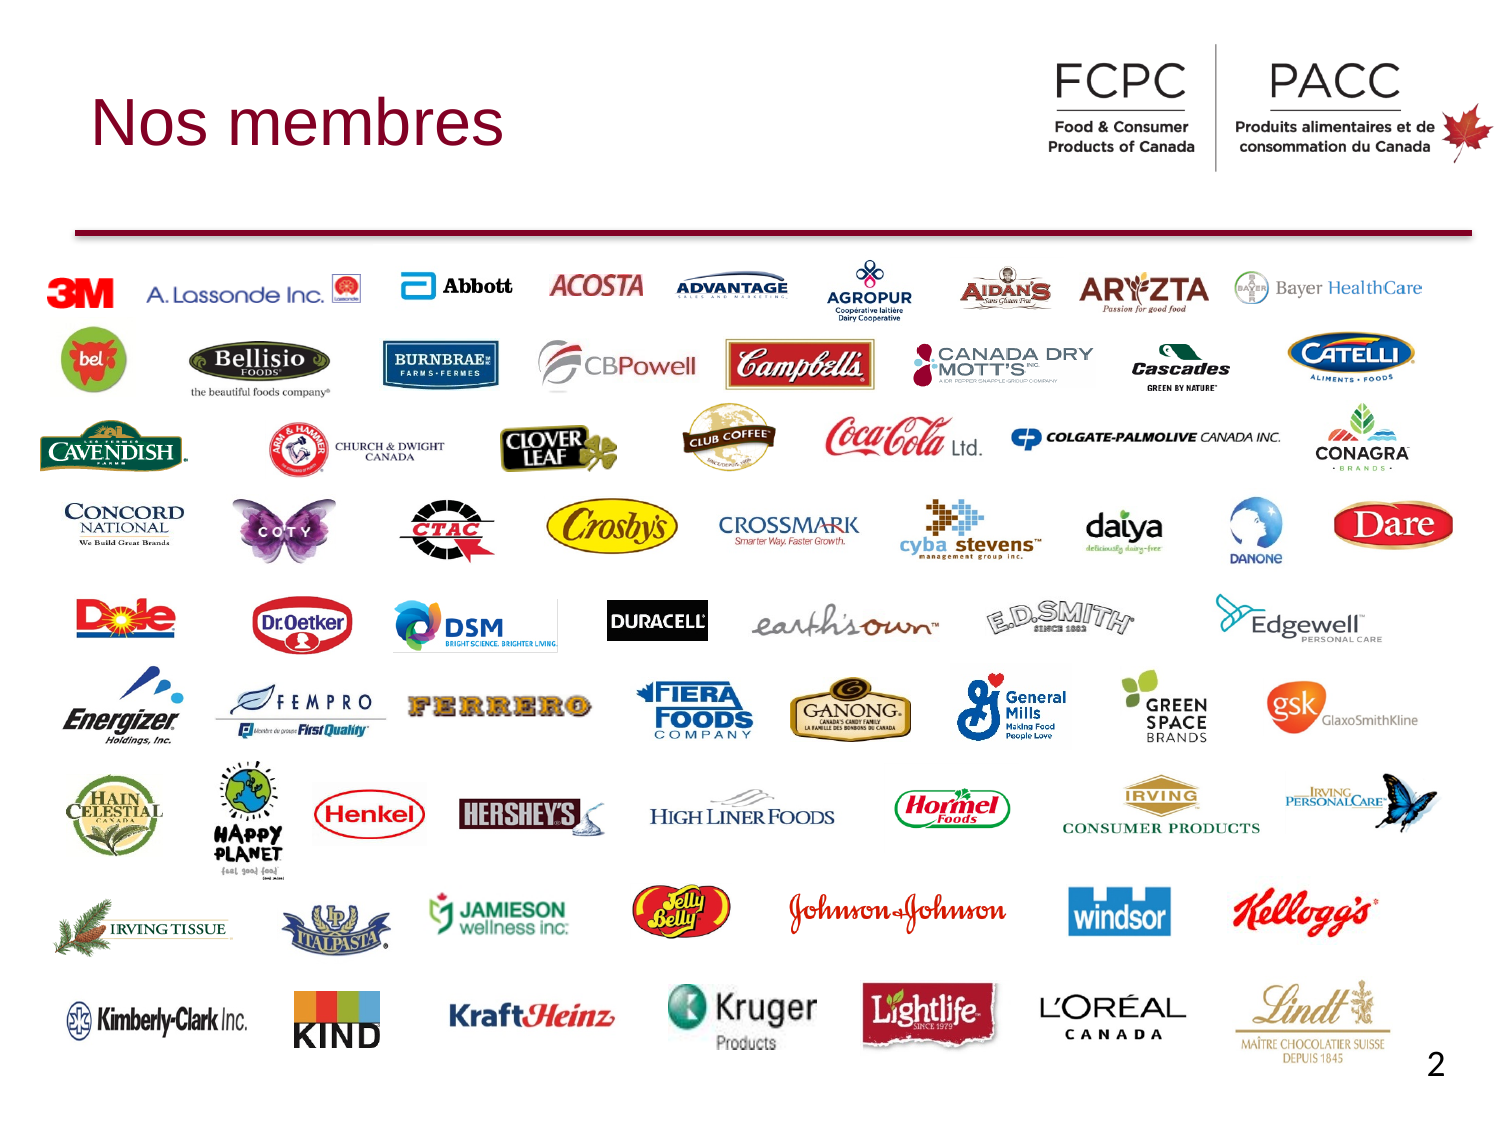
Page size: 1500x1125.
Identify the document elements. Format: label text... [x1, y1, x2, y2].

picture [985, 596, 1136, 639]
picture [1202, 581, 1395, 654]
picture [1231, 976, 1394, 1066]
picture [722, 336, 877, 394]
picture [1003, 415, 1288, 464]
picture [146, 273, 361, 304]
picture [1327, 495, 1459, 553]
picture [1120, 665, 1210, 747]
picture [1103, 344, 1257, 392]
picture [373, 243, 793, 555]
picture [1234, 270, 1422, 304]
picture [816, 249, 922, 332]
picture [293, 991, 380, 1048]
picture [1285, 330, 1417, 383]
picture [40, 420, 189, 472]
picture [225, 494, 343, 566]
picture [50, 897, 233, 958]
picture [949, 663, 1072, 751]
picture [187, 340, 333, 399]
picture [277, 890, 396, 970]
picture [50, 316, 137, 397]
picture [428, 987, 635, 1052]
picture [668, 984, 817, 1050]
picture [312, 781, 427, 846]
picture [47, 276, 115, 309]
picture [264, 420, 448, 480]
picture [1263, 678, 1421, 736]
picture [949, 257, 1064, 324]
picture [74, 594, 177, 641]
picture [884, 763, 1019, 853]
picture [213, 682, 389, 740]
picture [1226, 876, 1381, 946]
picture [57, 991, 257, 1050]
picture [1066, 883, 1172, 938]
picture [500, 425, 617, 472]
picture [790, 677, 911, 742]
picture [250, 595, 353, 655]
picture [1285, 771, 1444, 835]
picture [606, 600, 708, 641]
picture [393, 598, 558, 653]
picture [788, 892, 1007, 935]
picture [742, 598, 946, 643]
picture [1079, 272, 1210, 313]
picture [549, 274, 643, 297]
picture [378, 338, 501, 391]
picture [1221, 487, 1292, 572]
picture [213, 761, 285, 880]
picture [407, 672, 594, 741]
picture [674, 259, 789, 309]
picture [860, 979, 1011, 1056]
text_box 2 [1422, 1045, 1450, 1084]
picture [630, 883, 732, 939]
picture [423, 869, 576, 967]
picture [639, 778, 851, 838]
picture [910, 341, 1096, 388]
title Nos membres [75, 24, 1038, 213]
picture [630, 677, 758, 741]
picture [61, 502, 186, 546]
picture [1021, 976, 1204, 1052]
picture [892, 494, 1045, 564]
picture [1040, 27, 1500, 188]
picture [1313, 400, 1412, 473]
picture [455, 795, 608, 838]
picture [61, 663, 185, 745]
picture [707, 506, 874, 555]
picture [65, 774, 163, 857]
picture [1082, 506, 1168, 555]
picture [802, 400, 992, 469]
picture [1060, 771, 1262, 836]
picture [398, 496, 497, 565]
